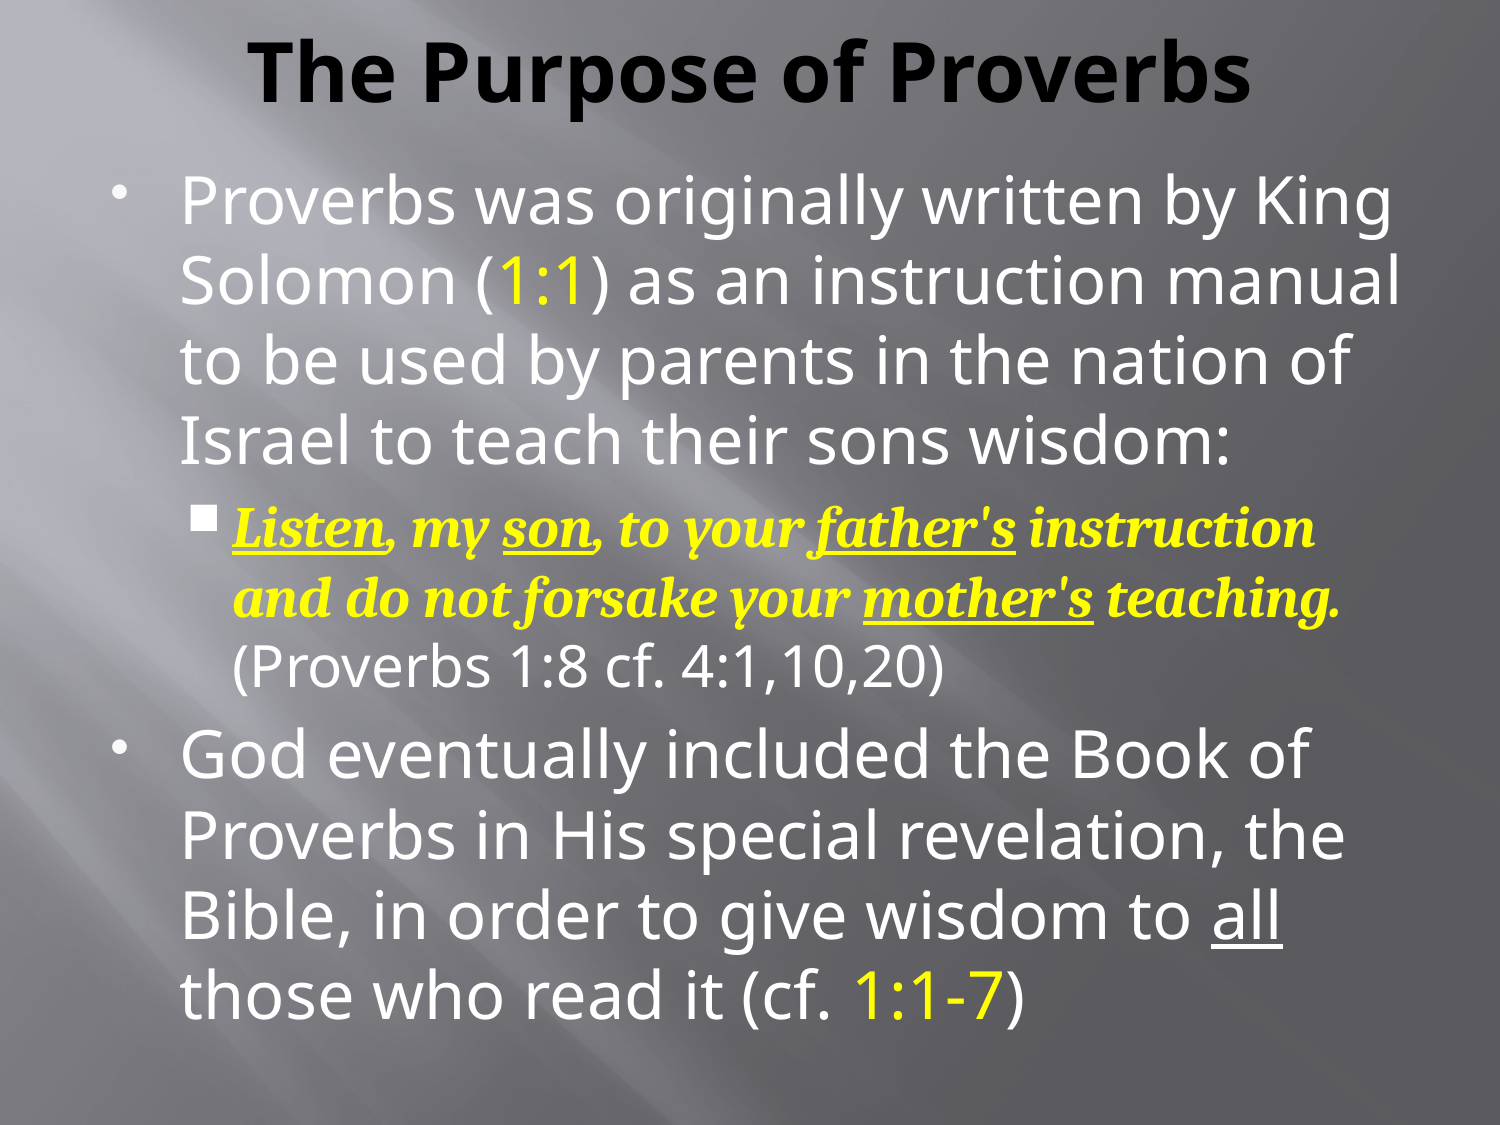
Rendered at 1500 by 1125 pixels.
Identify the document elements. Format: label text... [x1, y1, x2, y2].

list Proverbs was originally written by King Solomon (1:1) as an instruction manual to be used by parents in the nation of Israel to teach their sons wisdom: Listen, my son, to your father's instruction and do not forsake your mother's teaching. (Proverbs 1:8 cf. 4:1,10,20) God eventually included the Book of Proverbs in His special revelation, the Bible, in order to give wisdom to all those who read it (cf. 1:1-7) [75, 149, 1425, 1125]
title The Purpose of Proverbs [75, 0, 1425, 138]
